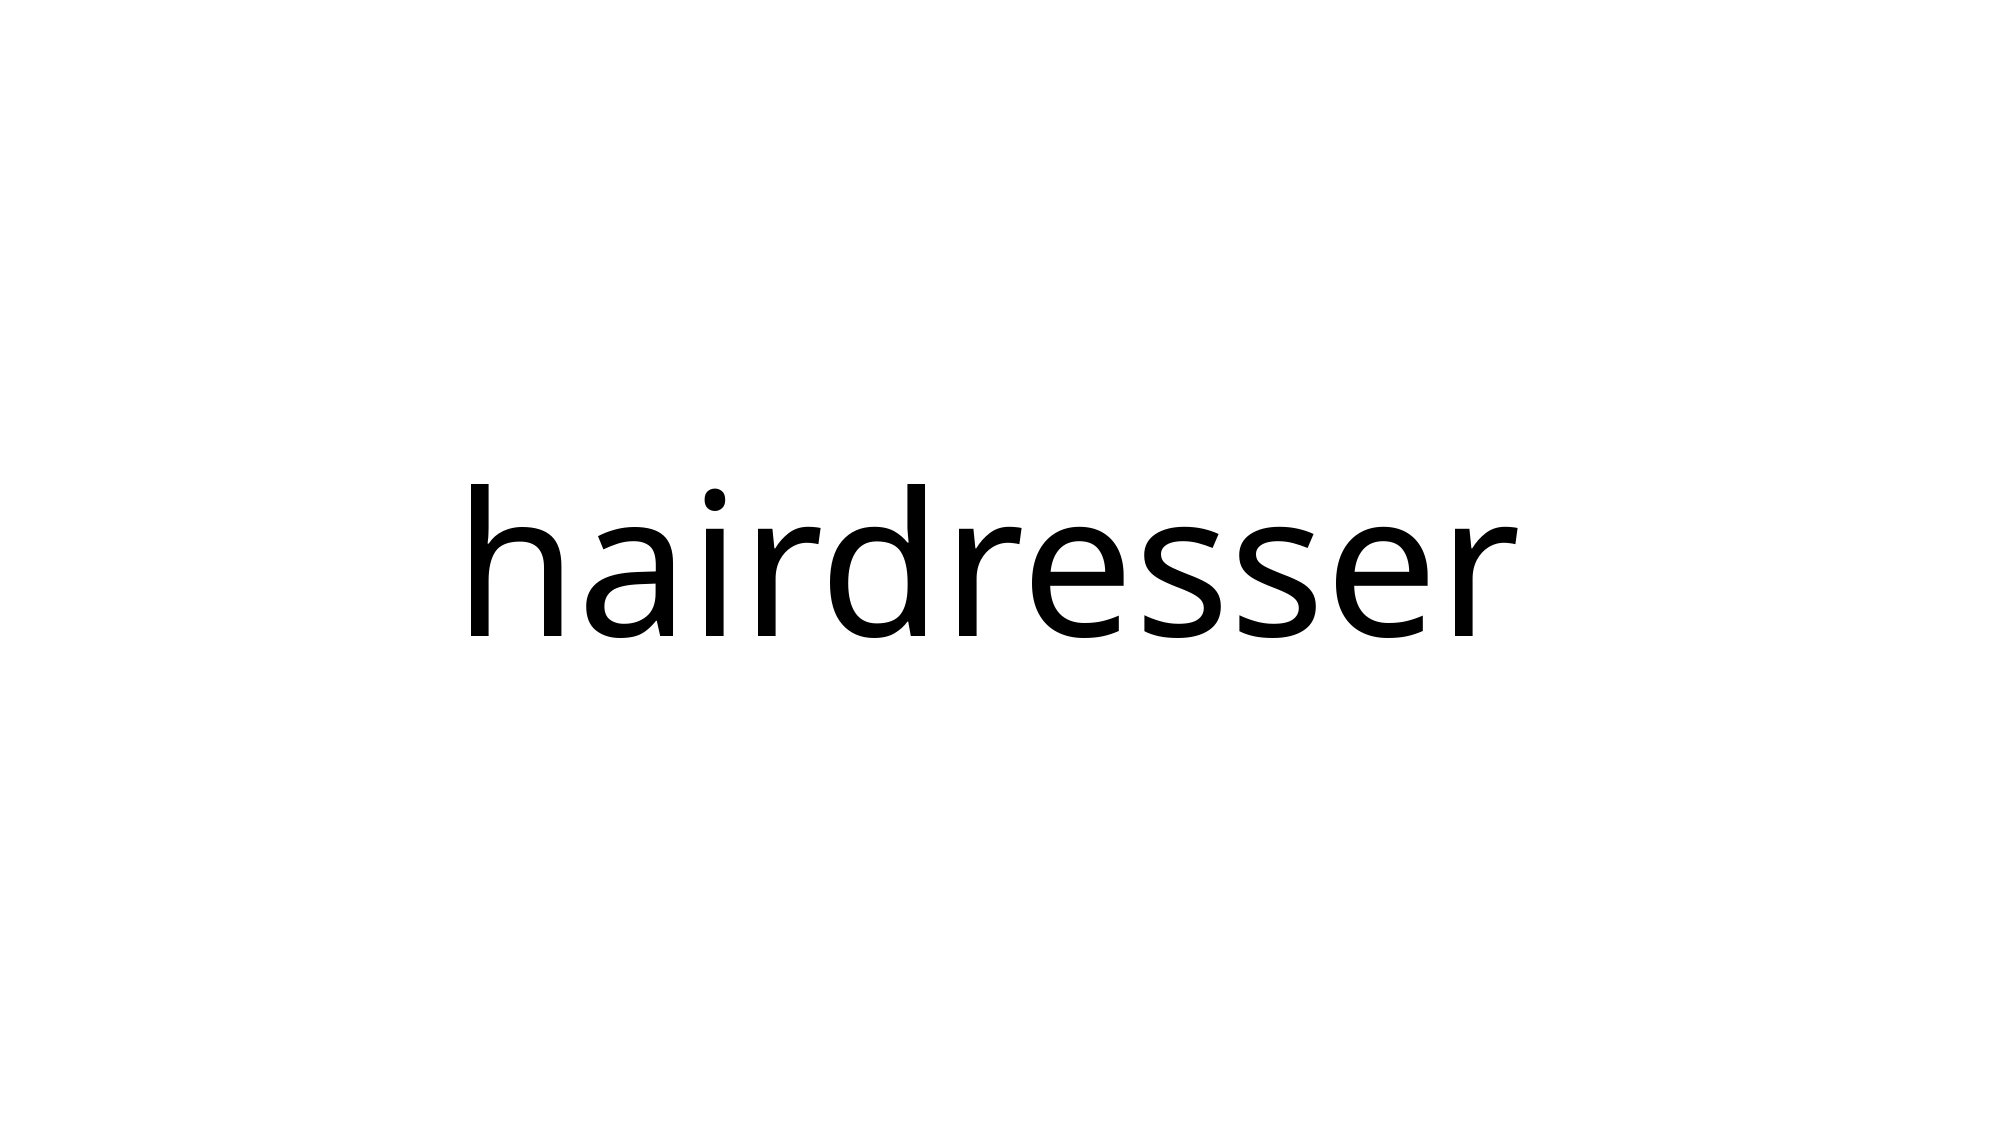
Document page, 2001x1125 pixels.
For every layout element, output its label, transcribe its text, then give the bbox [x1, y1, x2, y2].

title hairdresser [125, 462, 1850, 681]
